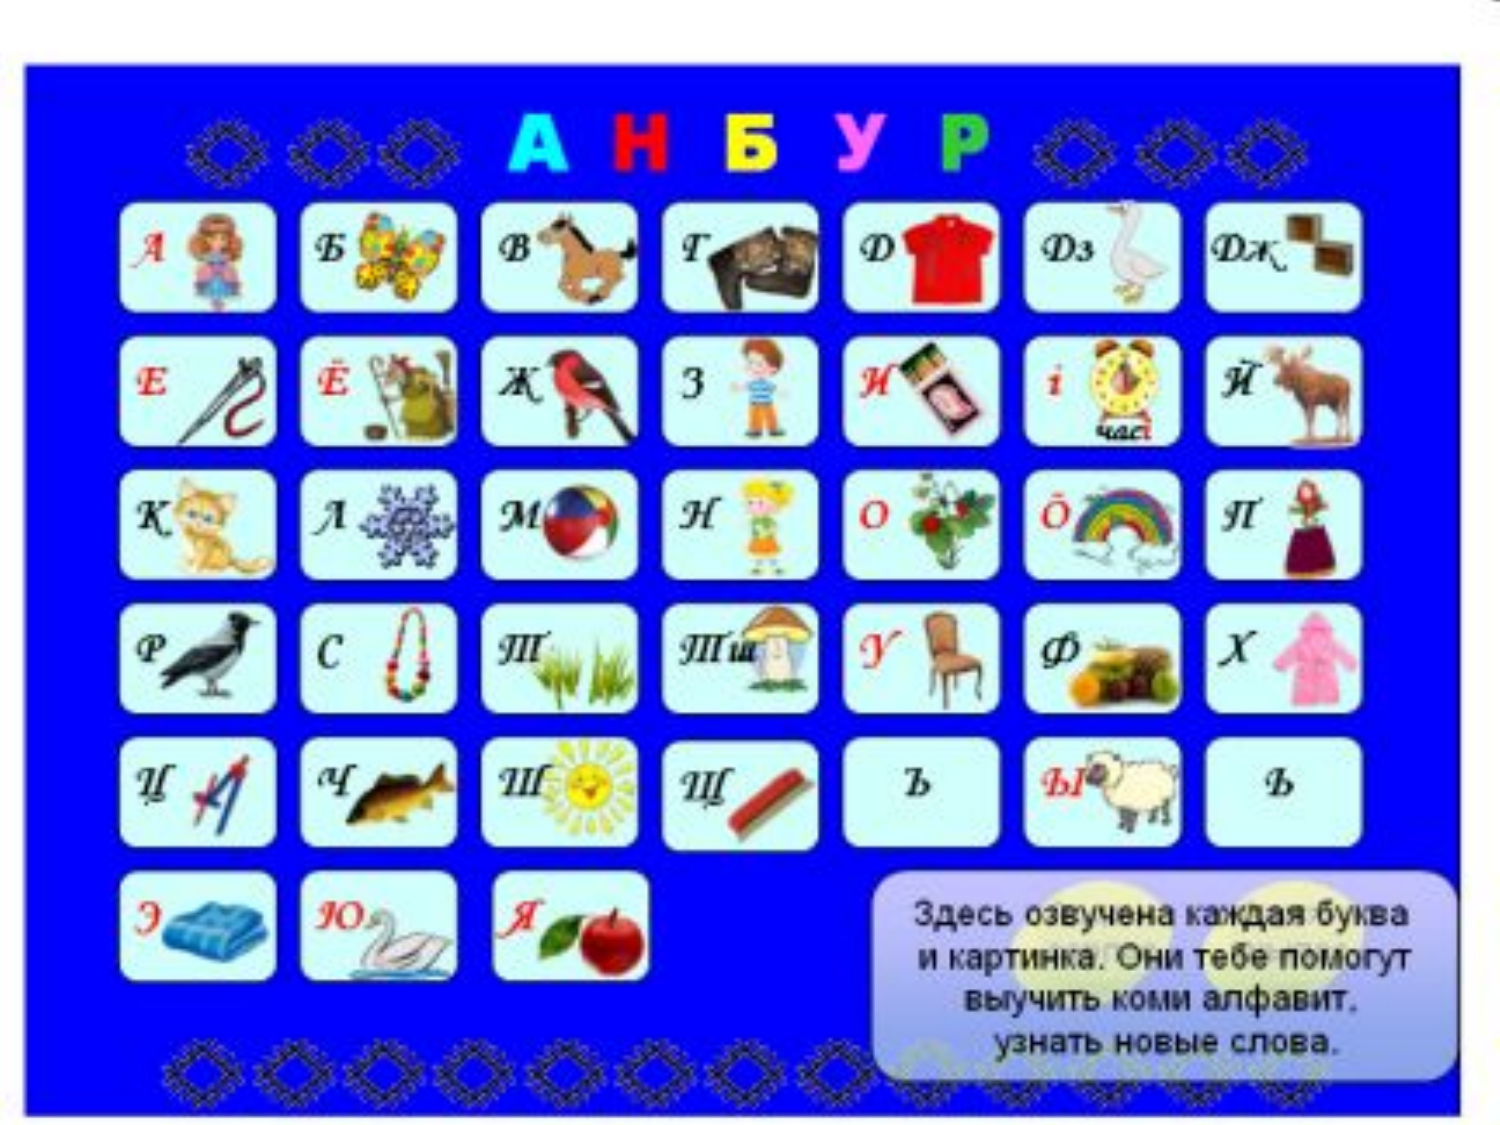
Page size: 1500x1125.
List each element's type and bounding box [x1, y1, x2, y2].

list [0, 0, 1500, 1125]
